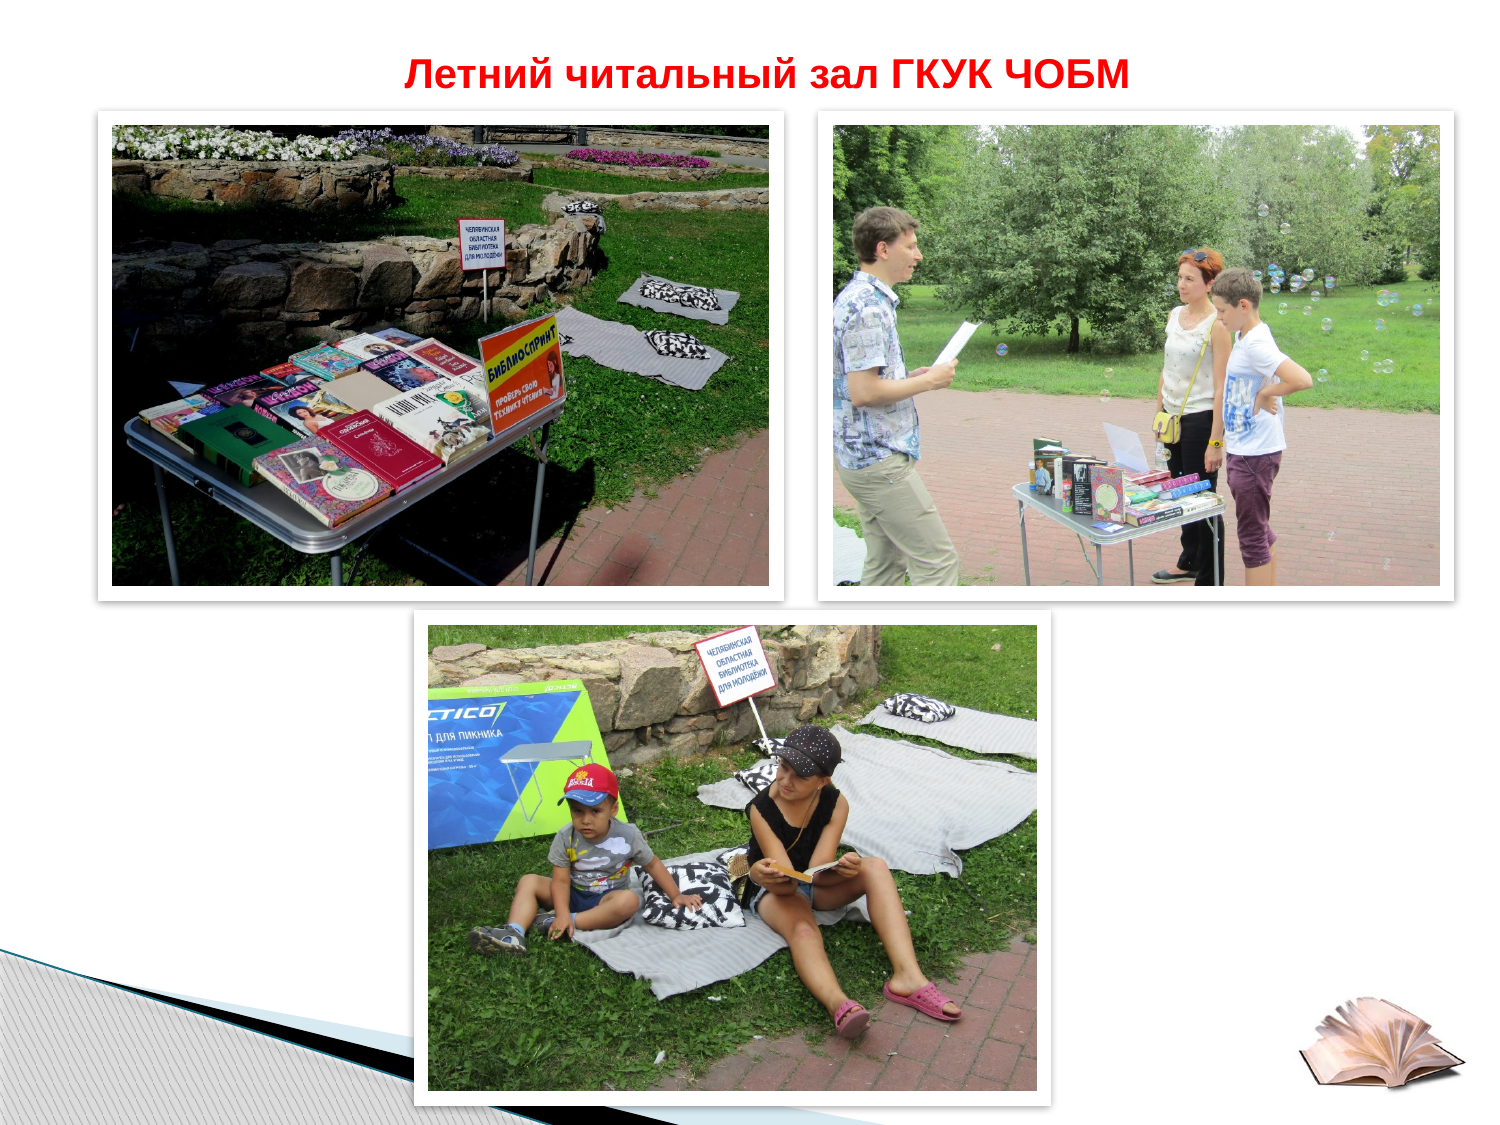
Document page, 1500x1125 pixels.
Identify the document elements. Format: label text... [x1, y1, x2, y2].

picture [428, 624, 1037, 1092]
picture [832, 125, 1440, 587]
picture [1293, 987, 1471, 1098]
picture [112, 125, 770, 587]
text_box Летний читальный зал ГКУК ЧОБМ [383, 39, 1152, 104]
